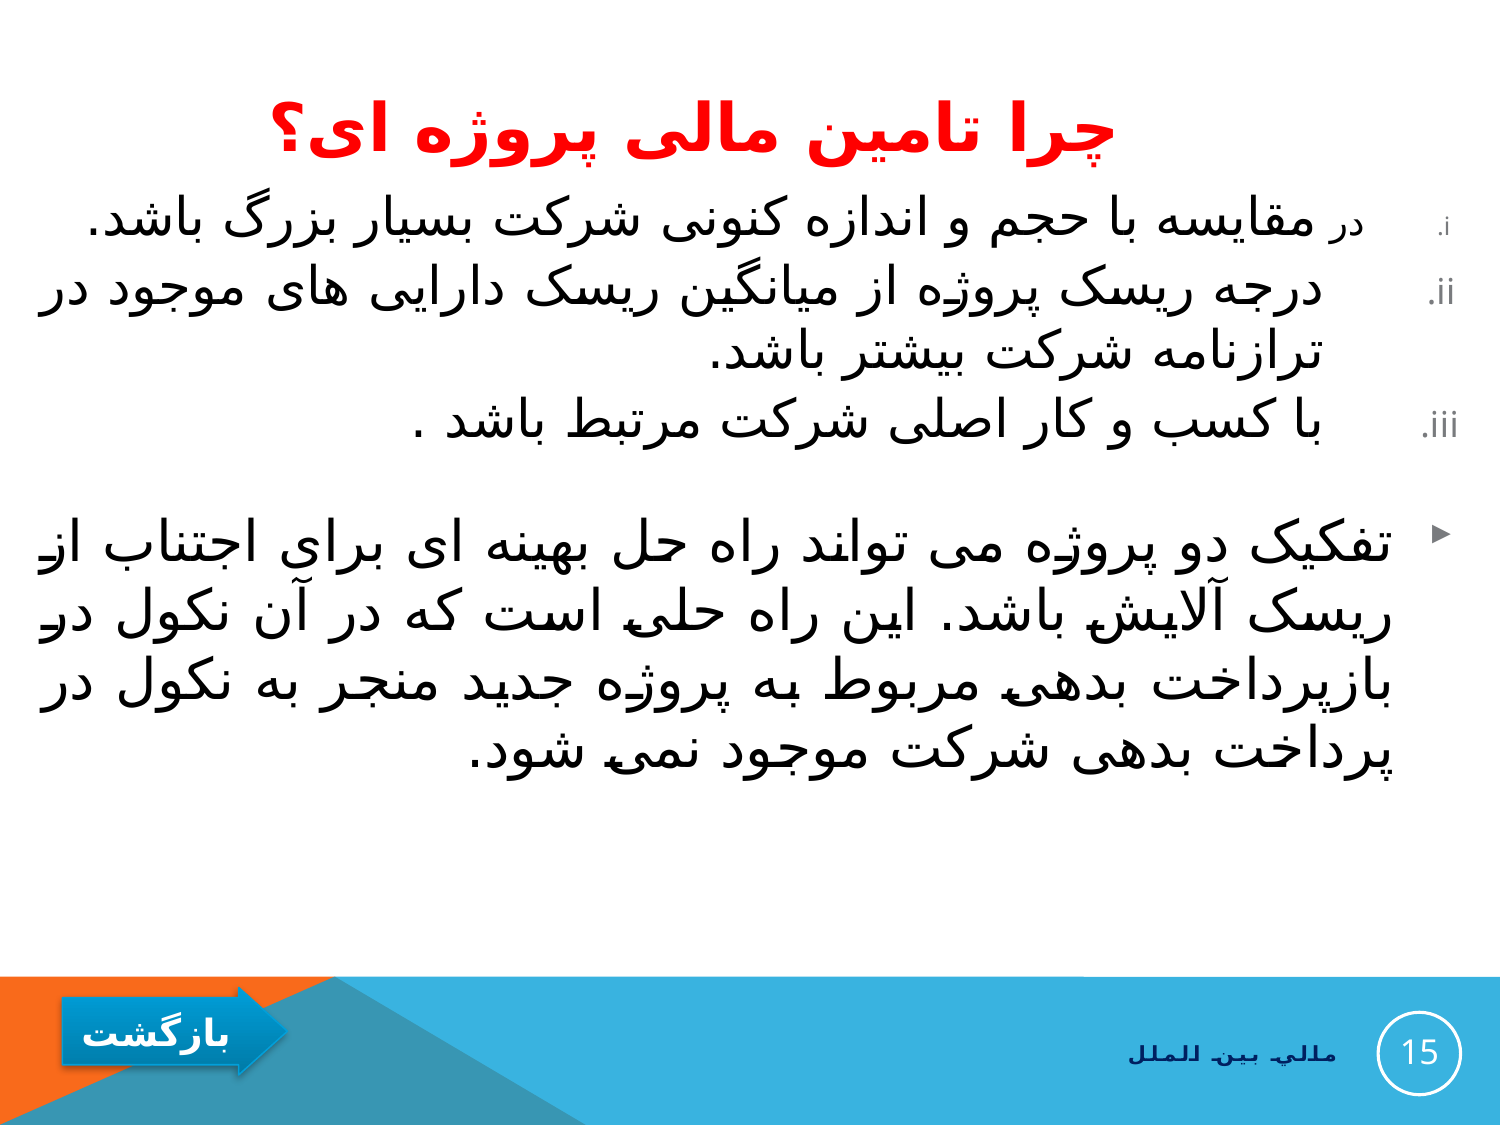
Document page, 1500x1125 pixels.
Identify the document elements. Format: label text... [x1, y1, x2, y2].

text_box در مقایسه با حجم و اندازه کنونی شرکت بسیار بزرگ باشد. درجه ریسک پروژه از میانگین ریسک دارایی های موجود در ترازنامه شرکت بیشتر باشد. با کسب و کار اصلی شرکت مرتبط باشد . تفکیک دو پروژه می تواند راه حل بهینه ای برای اجتناب از ریسک آلایش باشد. این راه حلی است که در آن نکول در بازپرداخت بدهی مربوط به پروژه جدید منجر به نکول در پرداخت بدهی شرکت موجود نمی شود. [24, 174, 1461, 934]
title چرا تامین مالی پروژه ای؟ [13, 24, 1375, 213]
footer مالي بين الملل [577, 1031, 1352, 1076]
slide_number 15 [1376, 1010, 1463, 1097]
